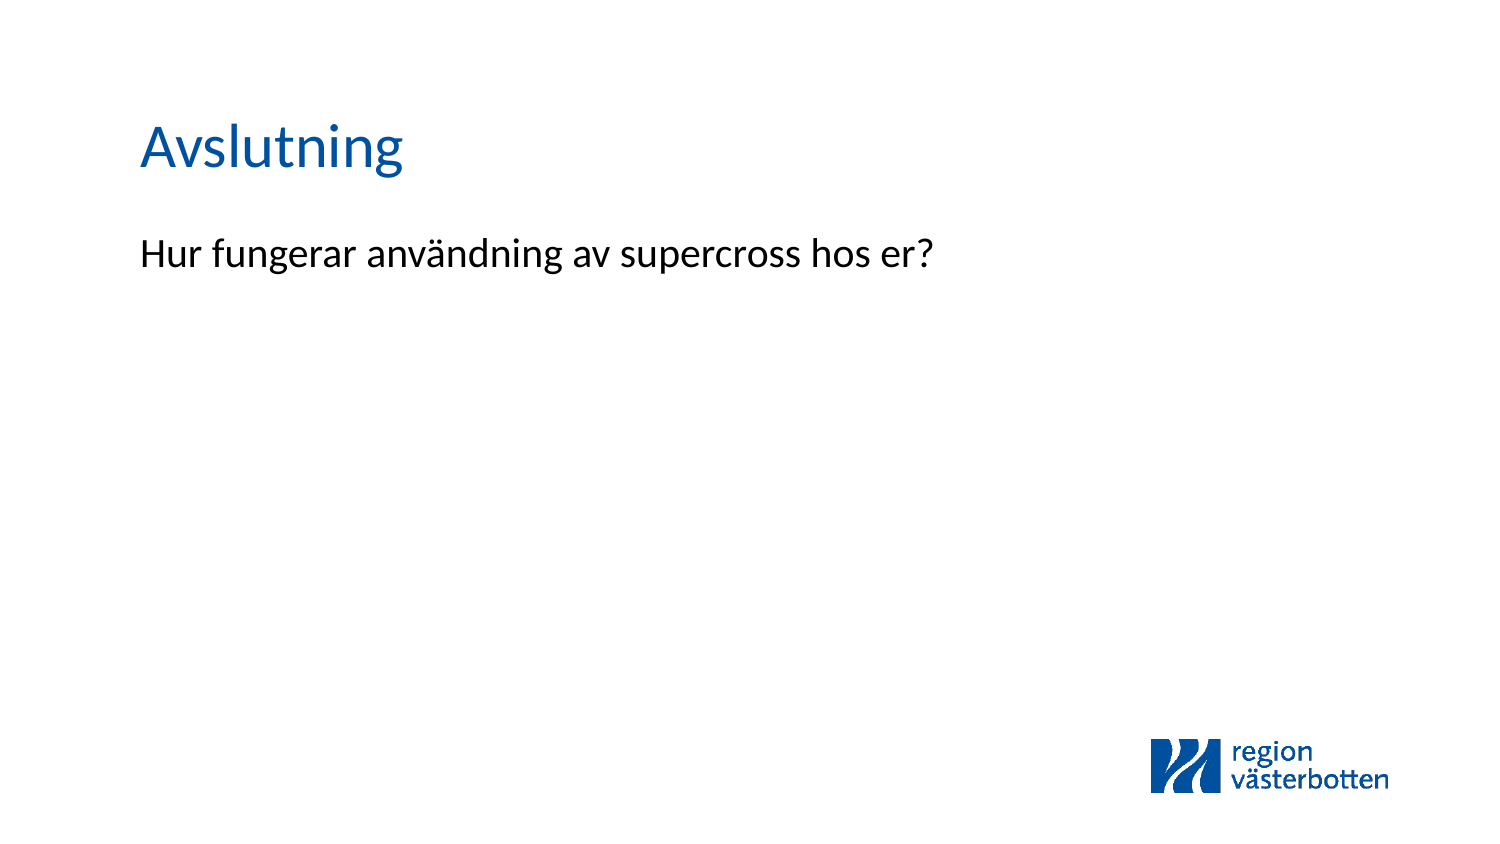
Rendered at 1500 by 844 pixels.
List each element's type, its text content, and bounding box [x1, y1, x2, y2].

picture [1151, 739, 1388, 793]
title Avslutning [124, 94, 1389, 191]
list Hur fungerar användning av supercross hos er? [124, 218, 1388, 647]
